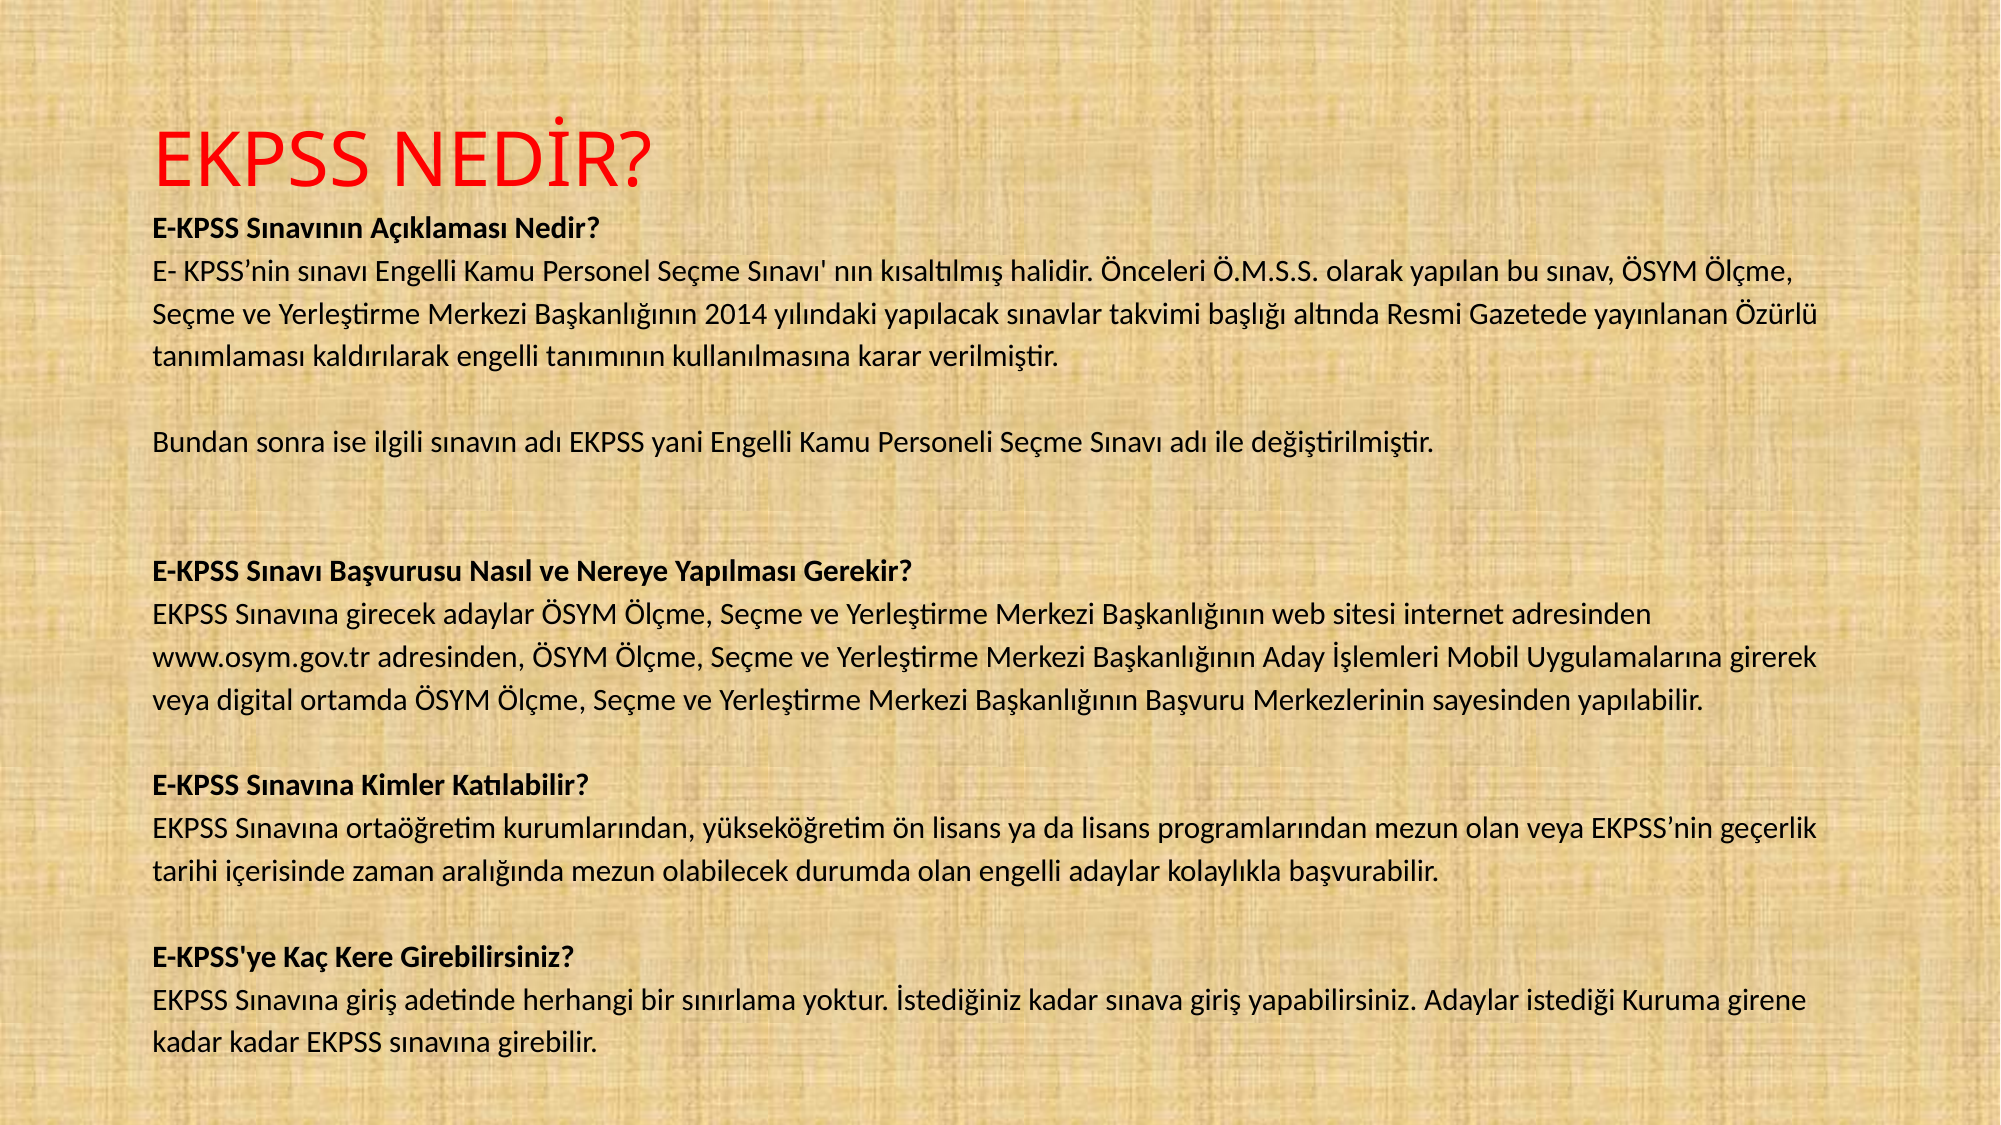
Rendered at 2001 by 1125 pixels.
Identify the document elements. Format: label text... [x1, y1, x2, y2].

title EKPSS NEDİR? E-KPSS Sınavının Açıklaması Nedir? E- KPSS’nin sınavı Engelli Kamu Personel Seçme Sınavı' nın kısaltılmış halidir. Önceleri Ö.M.S.S. olarak yapılan bu sınav, ÖSYM Ölçme, Seçme ve Yerleştirme Merkezi Başkanlığının 2014 yılındaki yapılacak sınavlar takvimi başlığı altında Resmi Gazetede yayınlanan Özürlü tanımlaması kaldırılarak engelli tanımının kullanılmasına karar verilmiştir. Bundan sonra ise ilgili sınavın adı EKPSS yani Engelli Kamu Personeli Seçme Sınavı adı ile değiştirilmiştir. E-KPSS Sınavı Başvurusu Nasıl ve Nereye Yapılması Gerekir? EKPSS Sınavına girecek adaylar ÖSYM Ölçme, Seçme ve Yerleştirme Merkezi Başkanlığının web sitesi internet adresinden www.osym.gov.tr adresinden, ÖSYM Ölçme, Seçme ve Yerleştirme Merkezi Başkanlığının Aday İşlemleri Mobil Uygulamalarına girerek veya digital ortamda ÖSYM Ölçme, Seçme ve Yerleştirme Merkezi Başkanlığının Başvuru Merkezlerinin sayesinden yapılabilir. E-KPSS Sınavına Kimler Katılabilir? EKPSS Sınavına ortaöğretim kurumlarından, yükseköğretim ön lisans ya da lisans programlarından mezun olan veya EKPSS’nin geçerlik tarihi içerisinde zaman aralığında mezun olabilecek durumda olan engelli adaylar kolaylıkla başvurabilir. E-KPSS'ye Kaç Kere Girebilirsiniz? EKPSS Sınavına giriş adetinde herhangi bir sınırlama yoktur. İstediğiniz kadar sınava giriş yapabilirsiniz. Adaylar istediği Kuruma girene kadar kadar EKPSS sınavına girebilir. [137, 79, 1863, 1114]
picture [0, 0, 2001, 1125]
